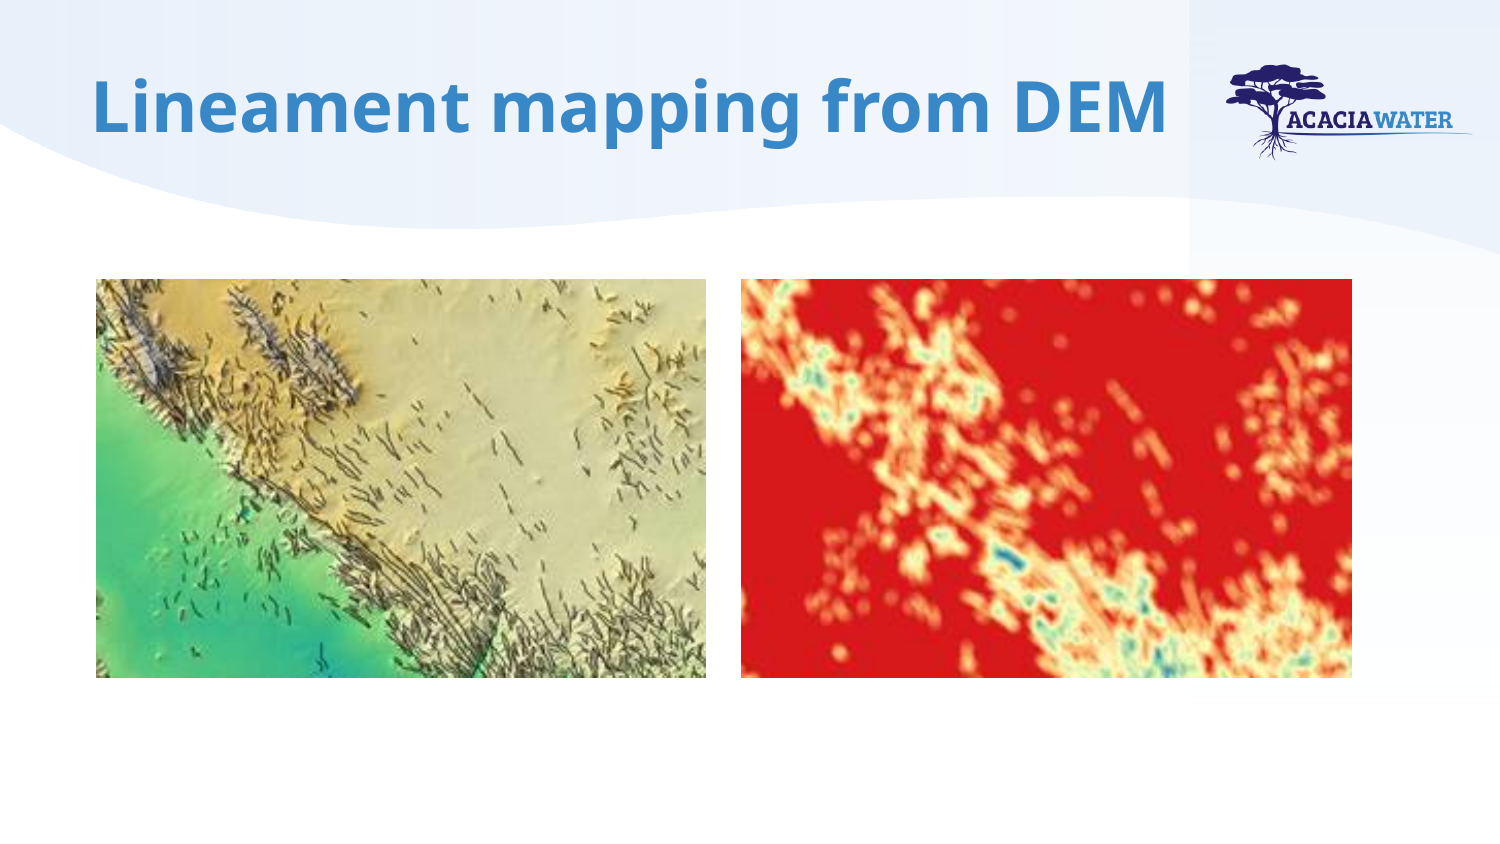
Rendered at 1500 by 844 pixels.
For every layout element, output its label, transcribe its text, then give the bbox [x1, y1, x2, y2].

title Lineament mapping from DEM [75, 33, 1187, 175]
picture [0, 0, 1500, 844]
